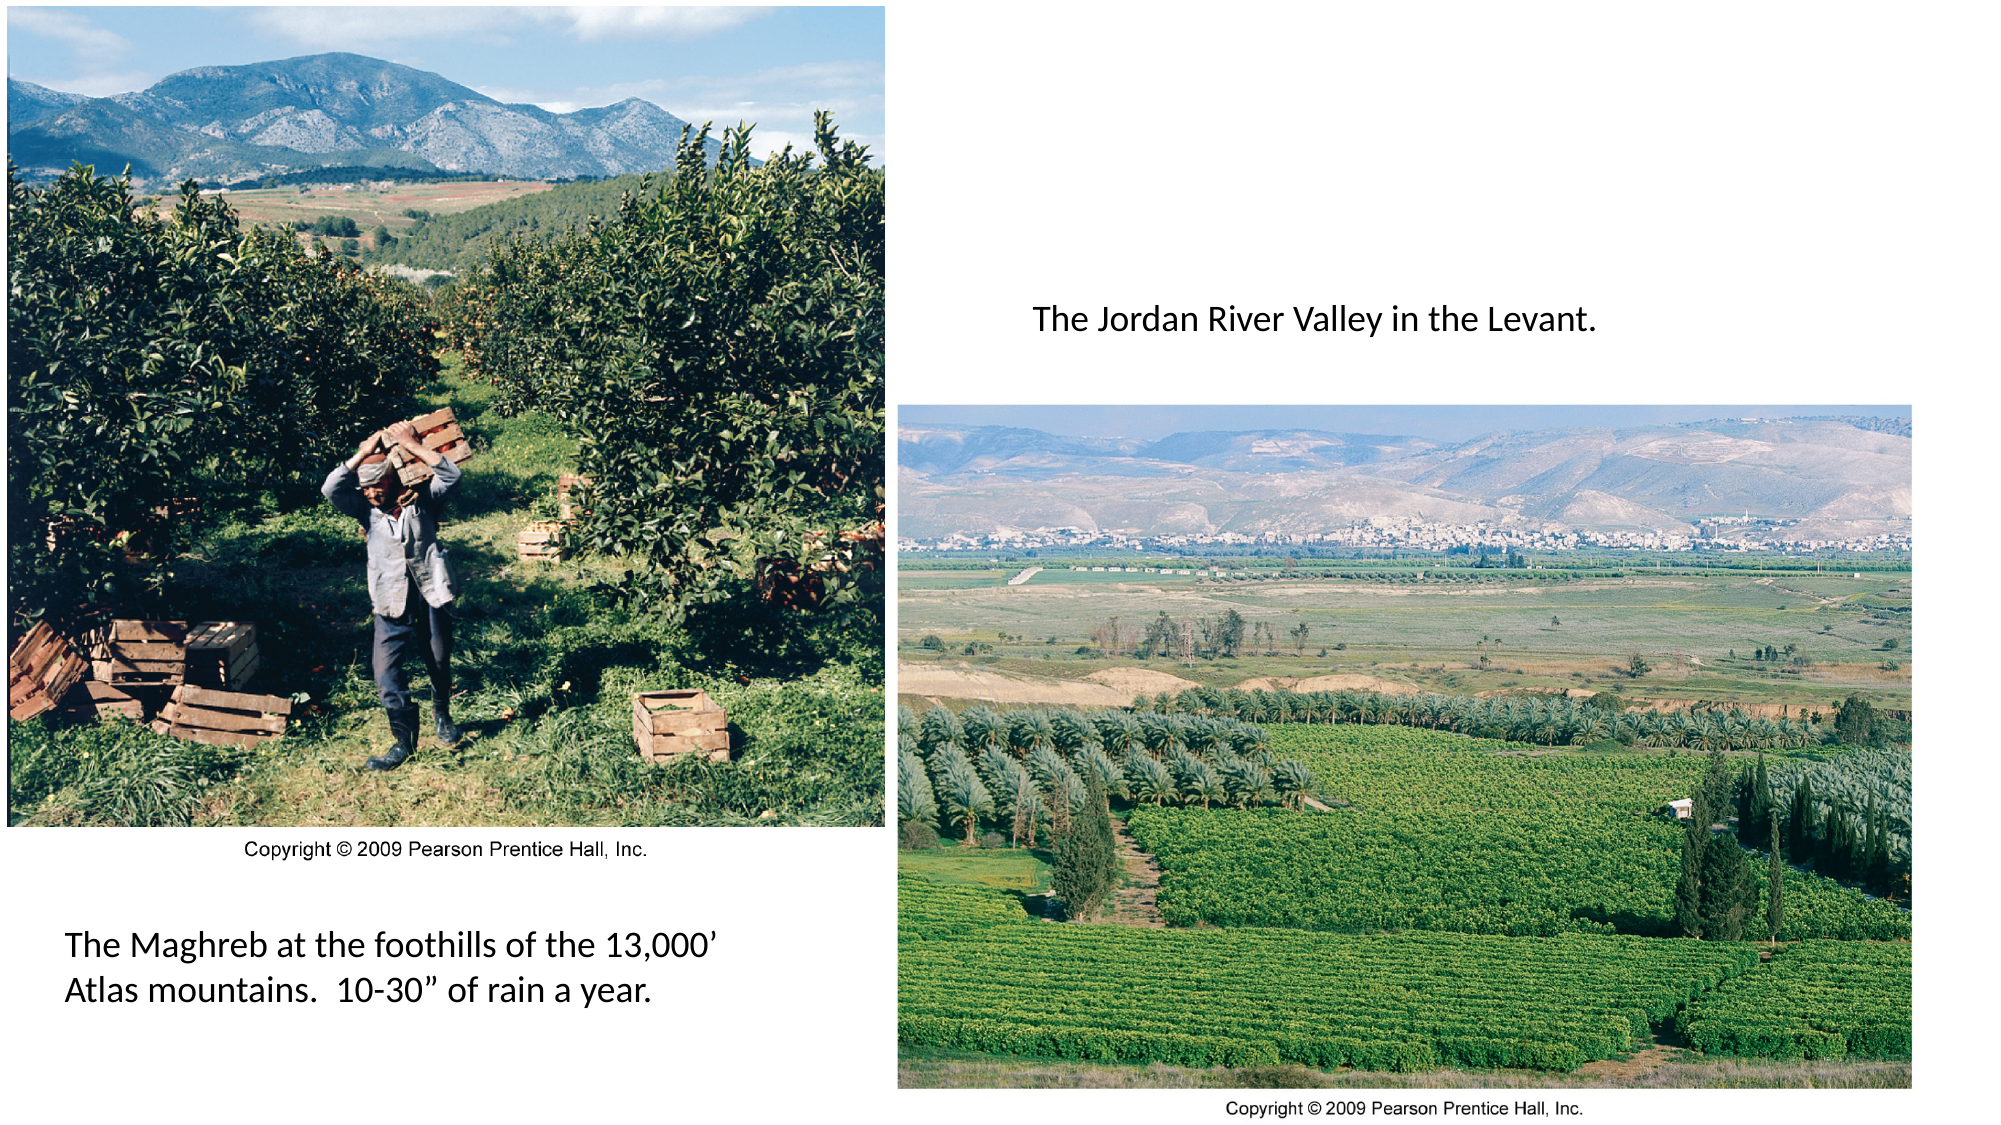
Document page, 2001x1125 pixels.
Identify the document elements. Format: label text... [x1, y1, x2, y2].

text_box The Jordan River Valley in the Levant. [1017, 286, 1613, 347]
picture [0, 0, 1918, 1125]
text_box The Maghreb at the foothills of the 13,000’ Atlas mountains. 10-30” of rain a year. [49, 912, 734, 1018]
